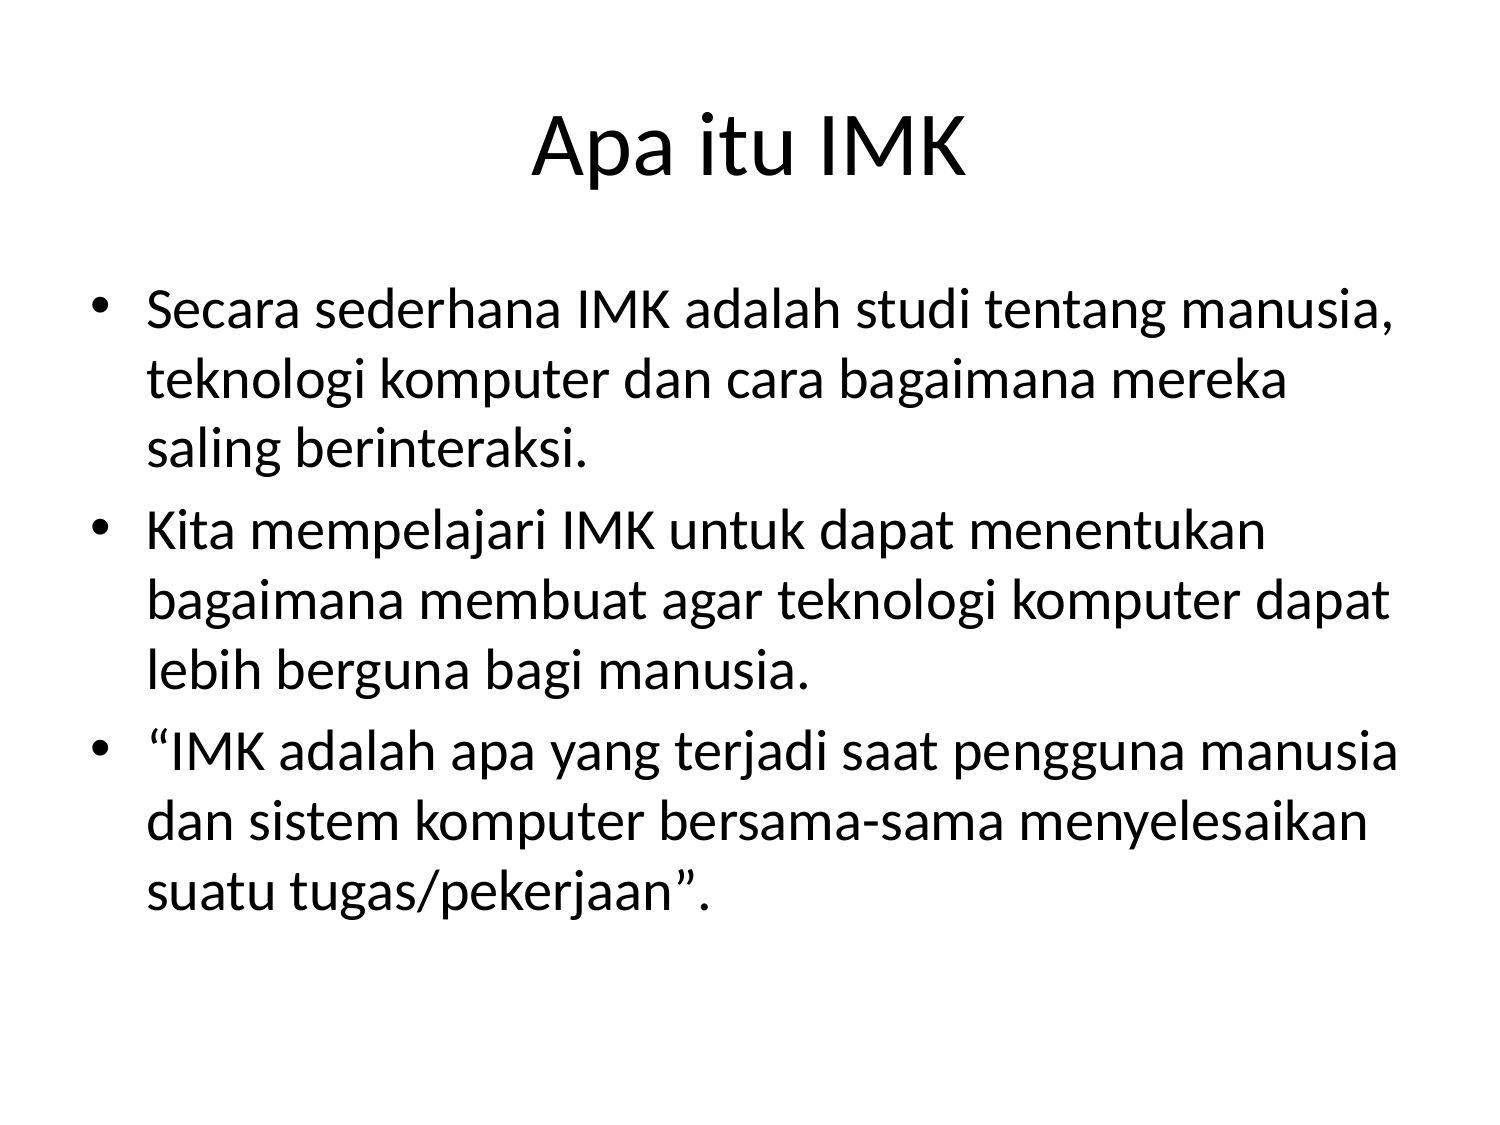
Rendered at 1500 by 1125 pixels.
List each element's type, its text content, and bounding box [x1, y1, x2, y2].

list Secara sederhana IMK adalah studi tentang manusia, teknologi komputer dan cara bagaimana mereka saling berinteraksi. Kita mempelajari IMK untuk dapat menentukan bagaimana membuat agar teknologi komputer dapat lebih berguna bagi manusia. “IMK adalah apa yang terjadi saat pengguna manusia dan sistem komputer bersama-sama menyelesaikan suatu tugas/pekerjaan”. [75, 262, 1425, 1005]
title Apa itu IMK [75, 45, 1425, 233]
